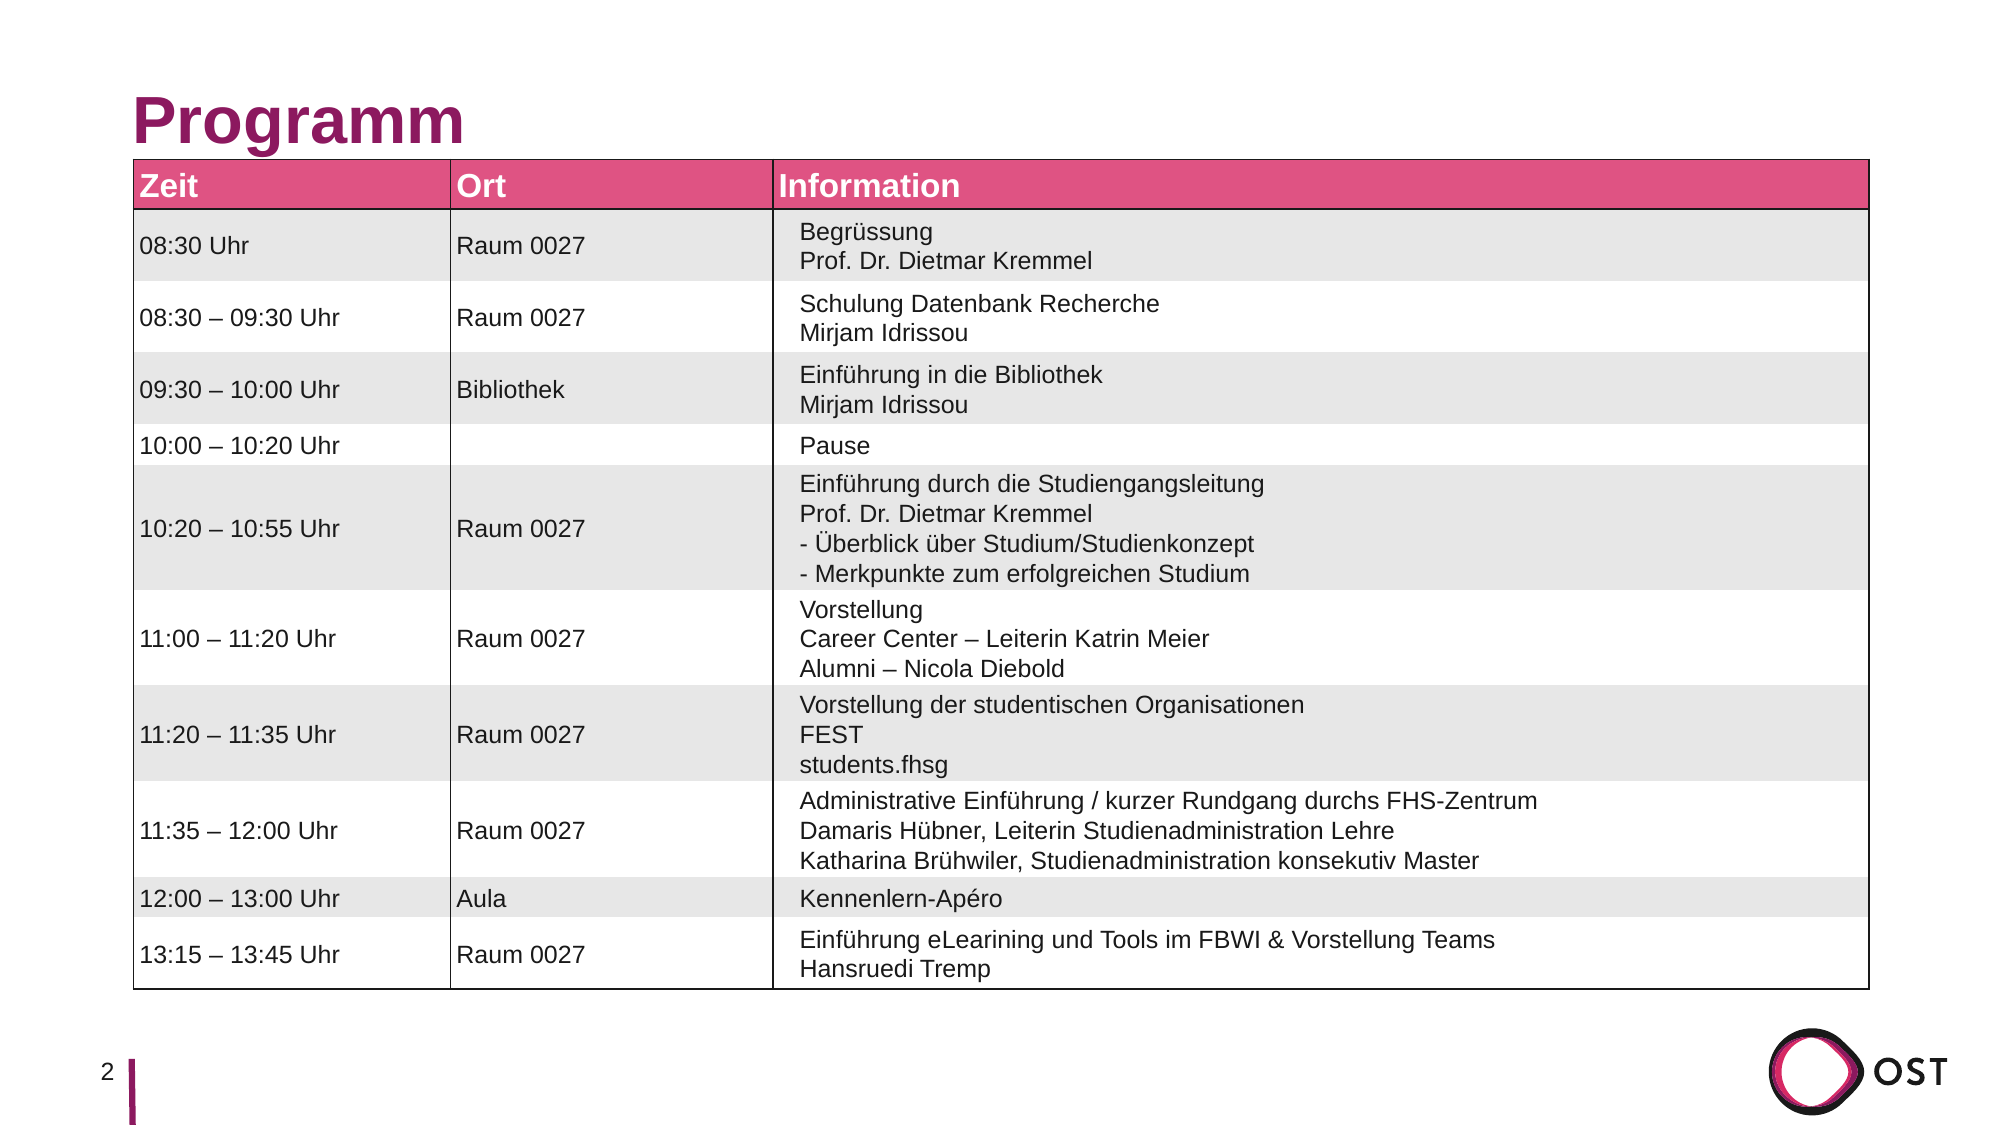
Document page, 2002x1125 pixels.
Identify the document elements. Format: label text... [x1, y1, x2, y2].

table_header Zeit [134, 160, 450, 208]
table_cell Einführung in die Bibliothek Mirjam Idrissou [774, 352, 1868, 424]
table_cell 13:15 – 13:45 Uhr [134, 917, 450, 988]
table_cell Raum 0027 [451, 781, 772, 877]
table_cell Schulung Datenbank Recherche Mirjam Idrissou [774, 281, 1868, 352]
table_cell Administrative Einführung / kurzer Rundgang durchs FHS-Zentrum Damaris Hübner, Leiterin Studienadministration Lehre Katharina Brühwiler, Studienadministration konsekutiv Master [774, 781, 1868, 877]
table_cell 10:00 – 10:20 Uhr [134, 424, 450, 465]
table_cell 11:20 – 11:35 Uhr [134, 685, 450, 781]
table_cell Kennenlern-Apéro [774, 877, 1868, 917]
table_cell Pause [774, 424, 1868, 465]
table_cell 09:30 – 10:00 Uhr [134, 352, 450, 424]
table_cell Raum 0027 [451, 281, 772, 352]
table_cell 10:20 – 10:55 Uhr [134, 465, 450, 590]
table_header Information [774, 160, 1868, 208]
table_cell Vorstellung Career Center – Leiterin Katrin Meier Alumni – Nicola Diebold [774, 590, 1868, 685]
table_cell Raum 0027 [451, 685, 772, 781]
table_cell Raum 0027 [451, 465, 772, 590]
table_cell Vorstellung der studentischen Organisationen FEST students.fhsg [774, 685, 1868, 781]
slide_number 2 [44, 1058, 133, 1088]
table_cell Einführung durch die Studiengangsleitung Prof. Dr. Dietmar Kremmel - Überblick über Studium/Studienkonzept - Merkpunkte zum erfolgreichen Studium [774, 465, 1868, 590]
table_header Ort [451, 160, 772, 208]
table_cell 11:00 – 11:20 Uhr [134, 590, 450, 685]
table_cell 08:30 Uhr [134, 210, 450, 281]
table_cell [451, 424, 772, 465]
table_cell Raum 0027 [451, 917, 772, 988]
table_cell Bibliothek [451, 352, 772, 424]
table_cell Raum 0027 [451, 590, 772, 685]
table_cell Begrüssung Prof. Dr. Dietmar Kremmel [774, 210, 1868, 281]
table_cell 08:30 – 09:30 Uhr [134, 281, 450, 352]
title Programm [132, 52, 1946, 165]
table_cell Aula [451, 877, 772, 917]
table_cell Raum 0027 [451, 210, 772, 281]
table_cell Einführung eLearining und Tools im FBWI & Vorstellung Teams Hansruedi Tremp [774, 917, 1868, 988]
table_cell 12:00 – 13:00 Uhr [134, 877, 450, 917]
table_cell 11:35 – 12:00 Uhr [134, 781, 450, 877]
